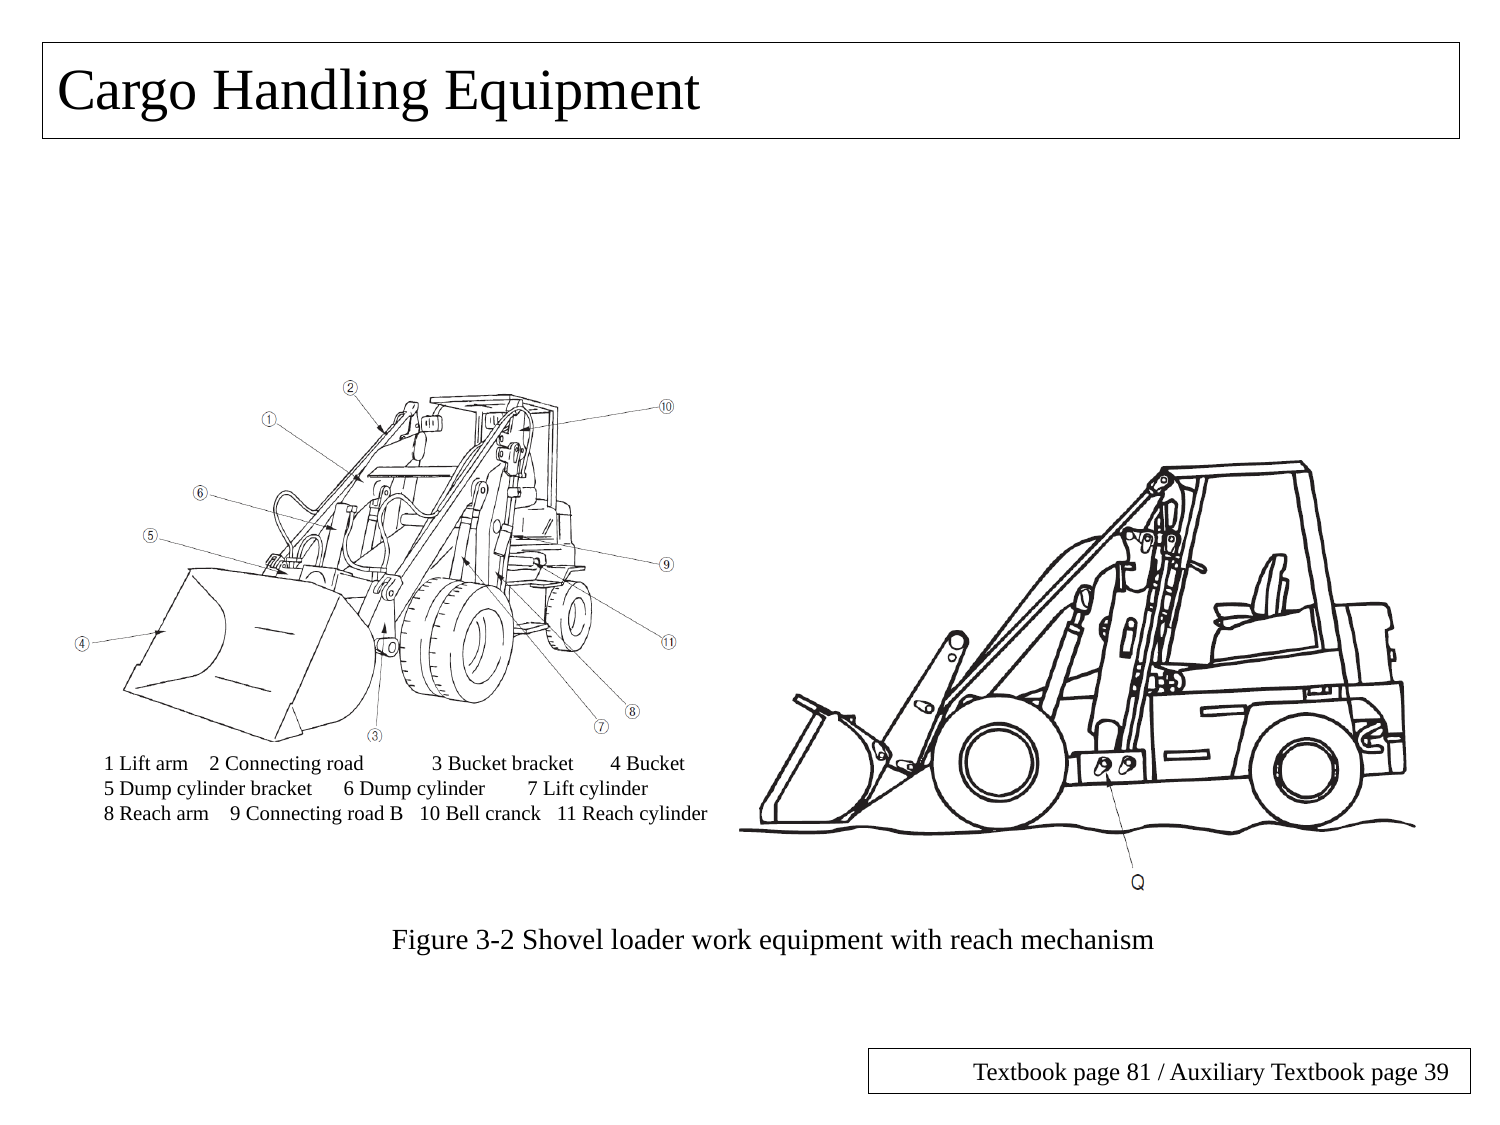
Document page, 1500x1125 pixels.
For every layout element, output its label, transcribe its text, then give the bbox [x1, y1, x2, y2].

title Cargo Handling Equipment [42, 42, 1460, 139]
picture [736, 441, 1422, 894]
text_box 1 Lift arm 2 Connecting road 3 Bucket bracket 4 Bucket 5 Dump cylinder bracket 6 Dump cylinder 7 Lift cylinder 8 Reach arm 9 Connecting road B 10 Bell cranck 11 Reach cylinder [88, 741, 736, 832]
picture [63, 370, 685, 812]
text_box Figure 3-2 Shovel loader work equipment with reach mechanism [373, 913, 1181, 964]
text_box Textbook page 81 / Auxiliary Textbook page 39 [868, 1048, 1471, 1094]
